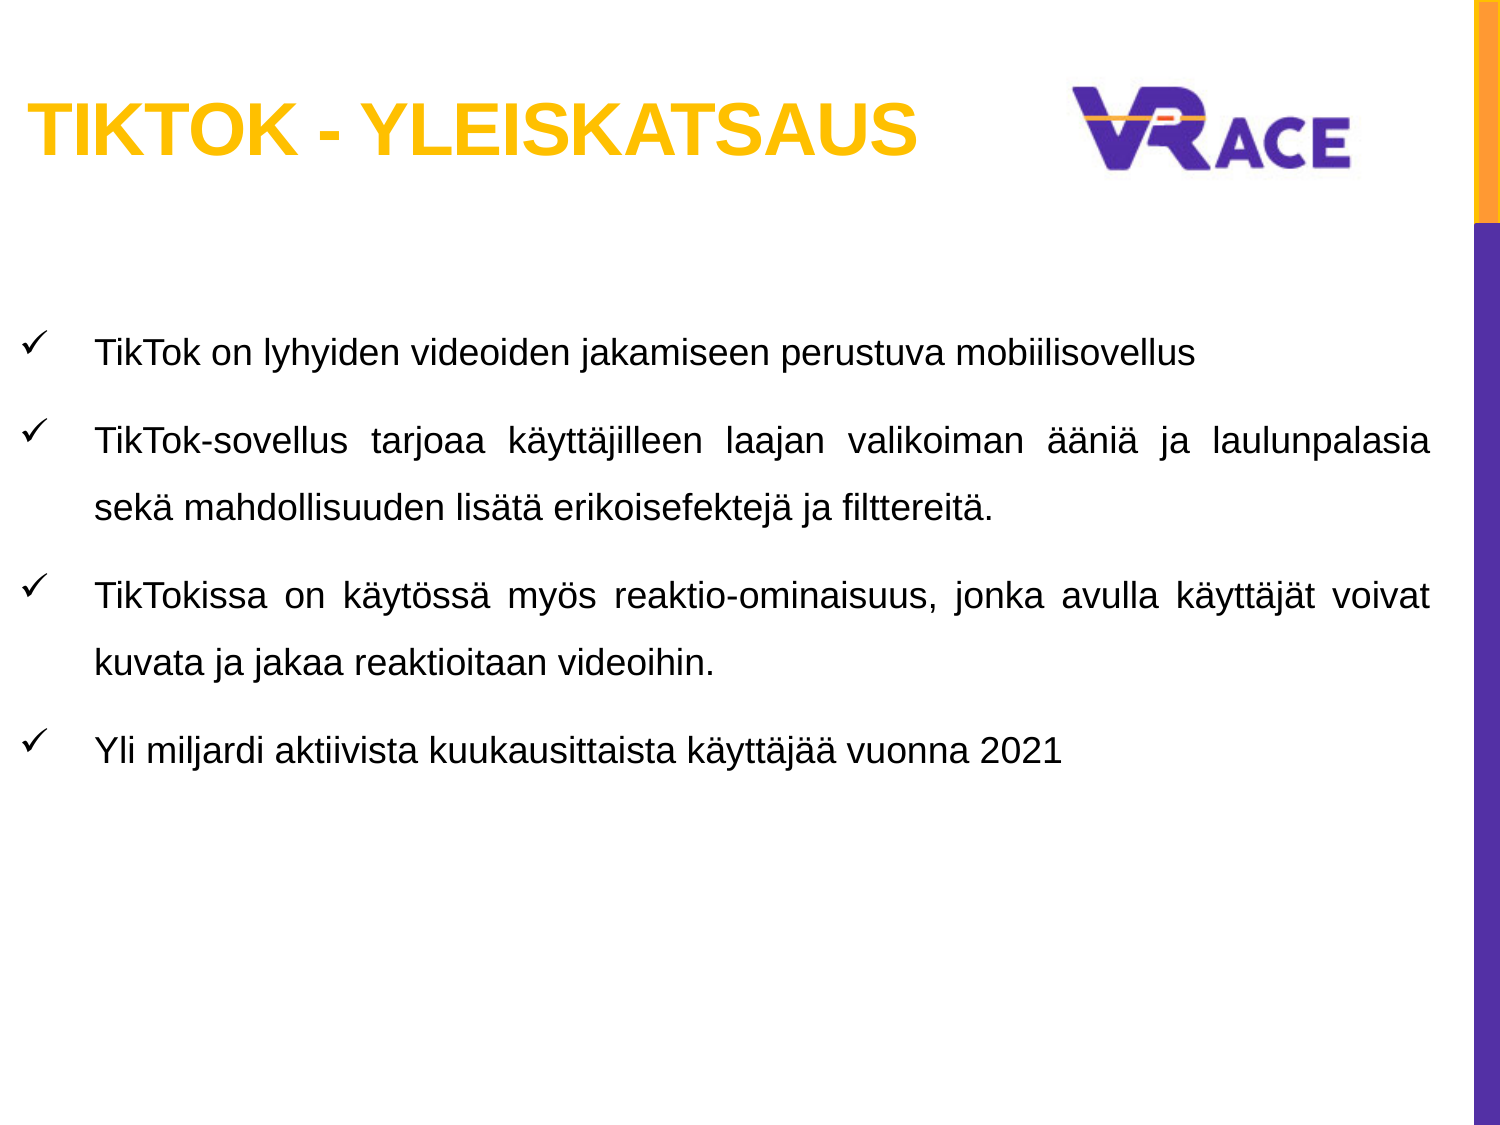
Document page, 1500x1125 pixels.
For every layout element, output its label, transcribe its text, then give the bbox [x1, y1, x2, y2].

text_box TikTok on lyhyiden videoiden jakamiseen perustuva mobiilisovellus TikTok-sovellus tarjoaa käyttäjilleen laajan valikoiman ääniä ja laulunpalasia sekä mahdollisuuden lisätä erikoisefektejä ja filttereitä. TikTokissa on käytössä myös reaktio-ominaisuus, jonka avulla käyttäjät voivat kuvata ja jakaa reaktioitaan videoihin. Yli miljardi aktiivista kuukausittaista käyttäjää vuonna 2021 [4, 290, 1446, 786]
title TikTok - yleiskatsaus [12, 54, 963, 178]
picture [1057, 39, 1374, 222]
